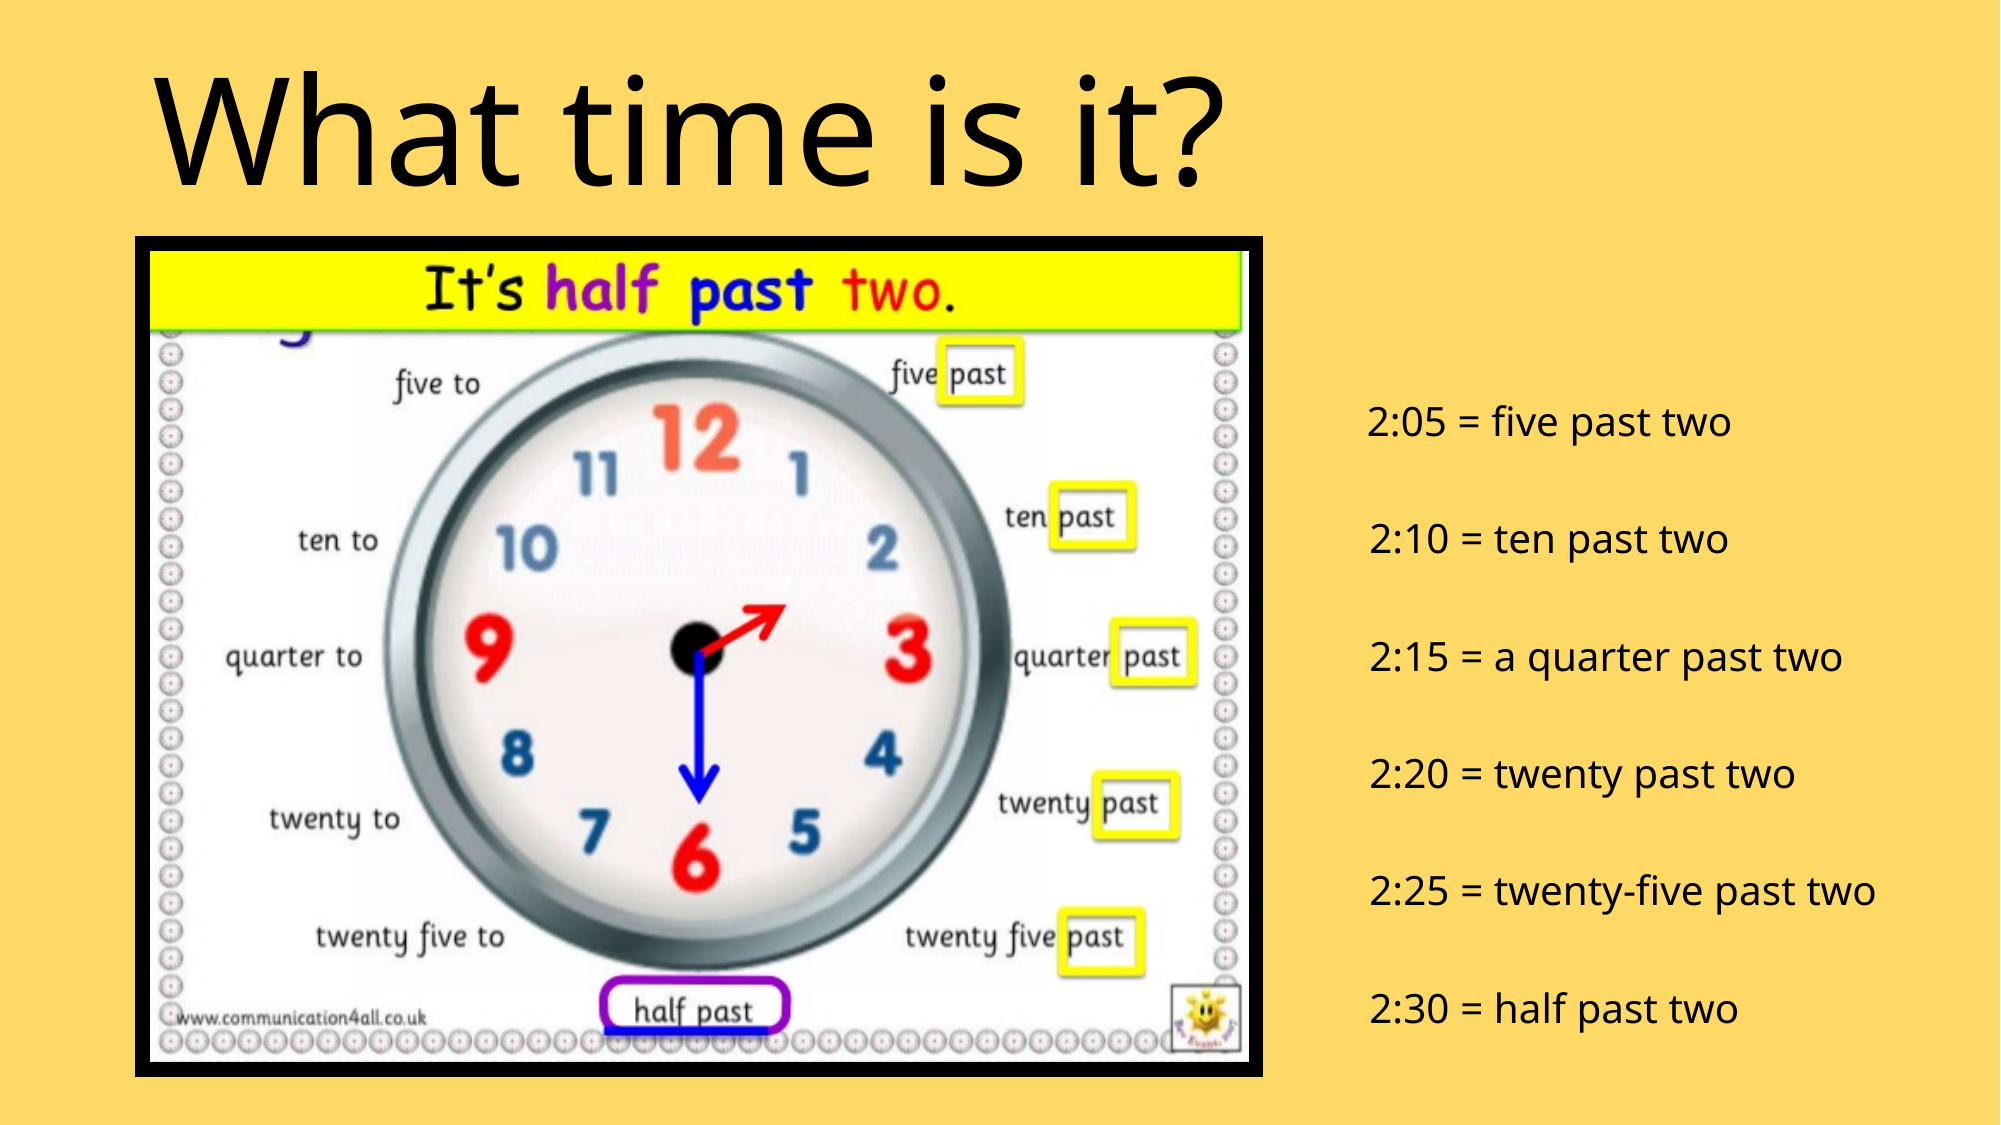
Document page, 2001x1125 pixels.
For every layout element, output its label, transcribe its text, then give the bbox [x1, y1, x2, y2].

list 2:05 = five past two 2:10 = ten past two 2:15 = a quarter past two 2:20 = twenty past two 2:25 = twenty-five past two 2:30 = half past two [1333, 340, 1932, 1043]
title What time is it? [137, 28, 1863, 246]
picture [149, 250, 1249, 1063]
